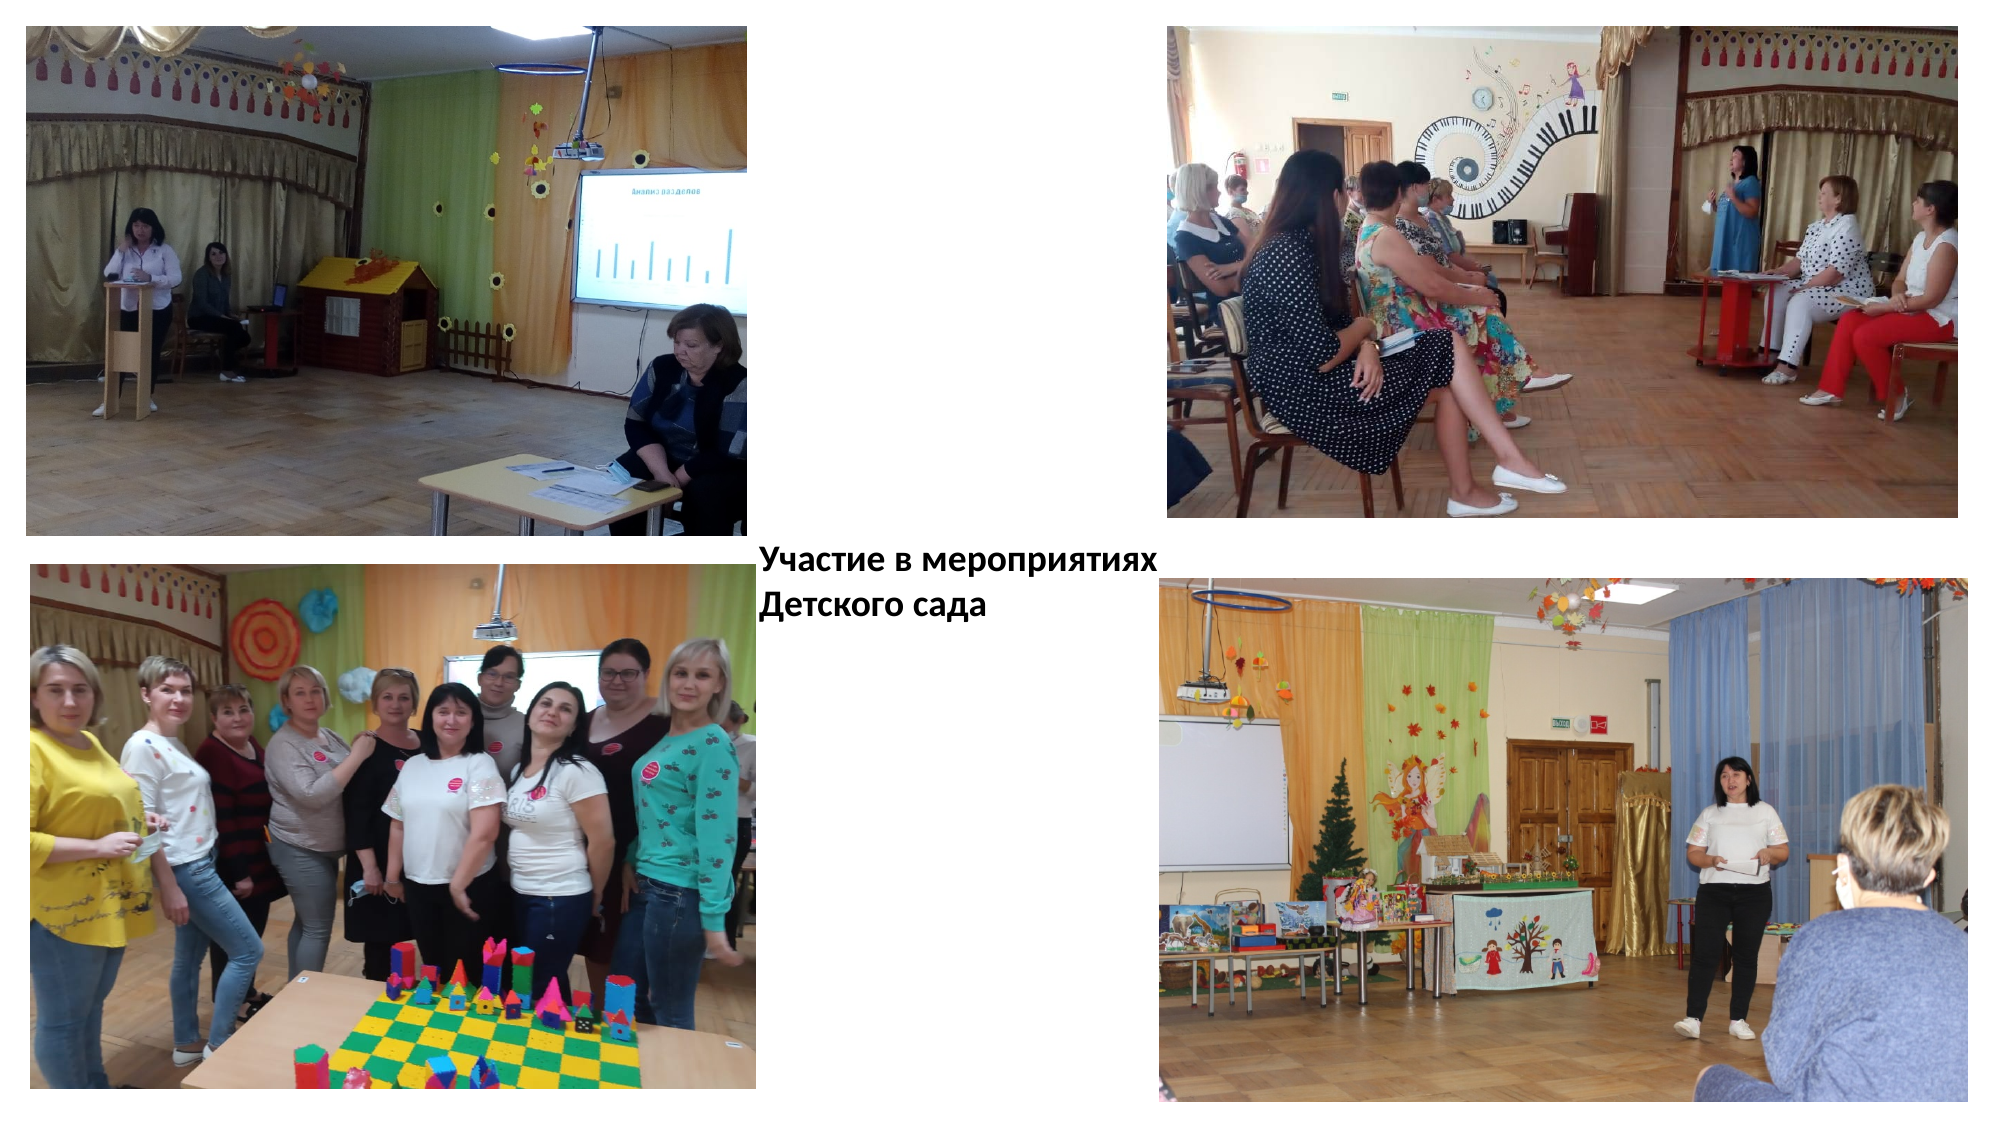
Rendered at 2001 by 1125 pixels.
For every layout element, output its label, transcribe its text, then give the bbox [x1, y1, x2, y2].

picture [1167, 26, 1958, 518]
picture [1159, 578, 1968, 1102]
text_box Участие в мероприятиях Детского сада [744, 526, 1174, 632]
picture [26, 26, 747, 536]
picture [30, 564, 756, 1089]
